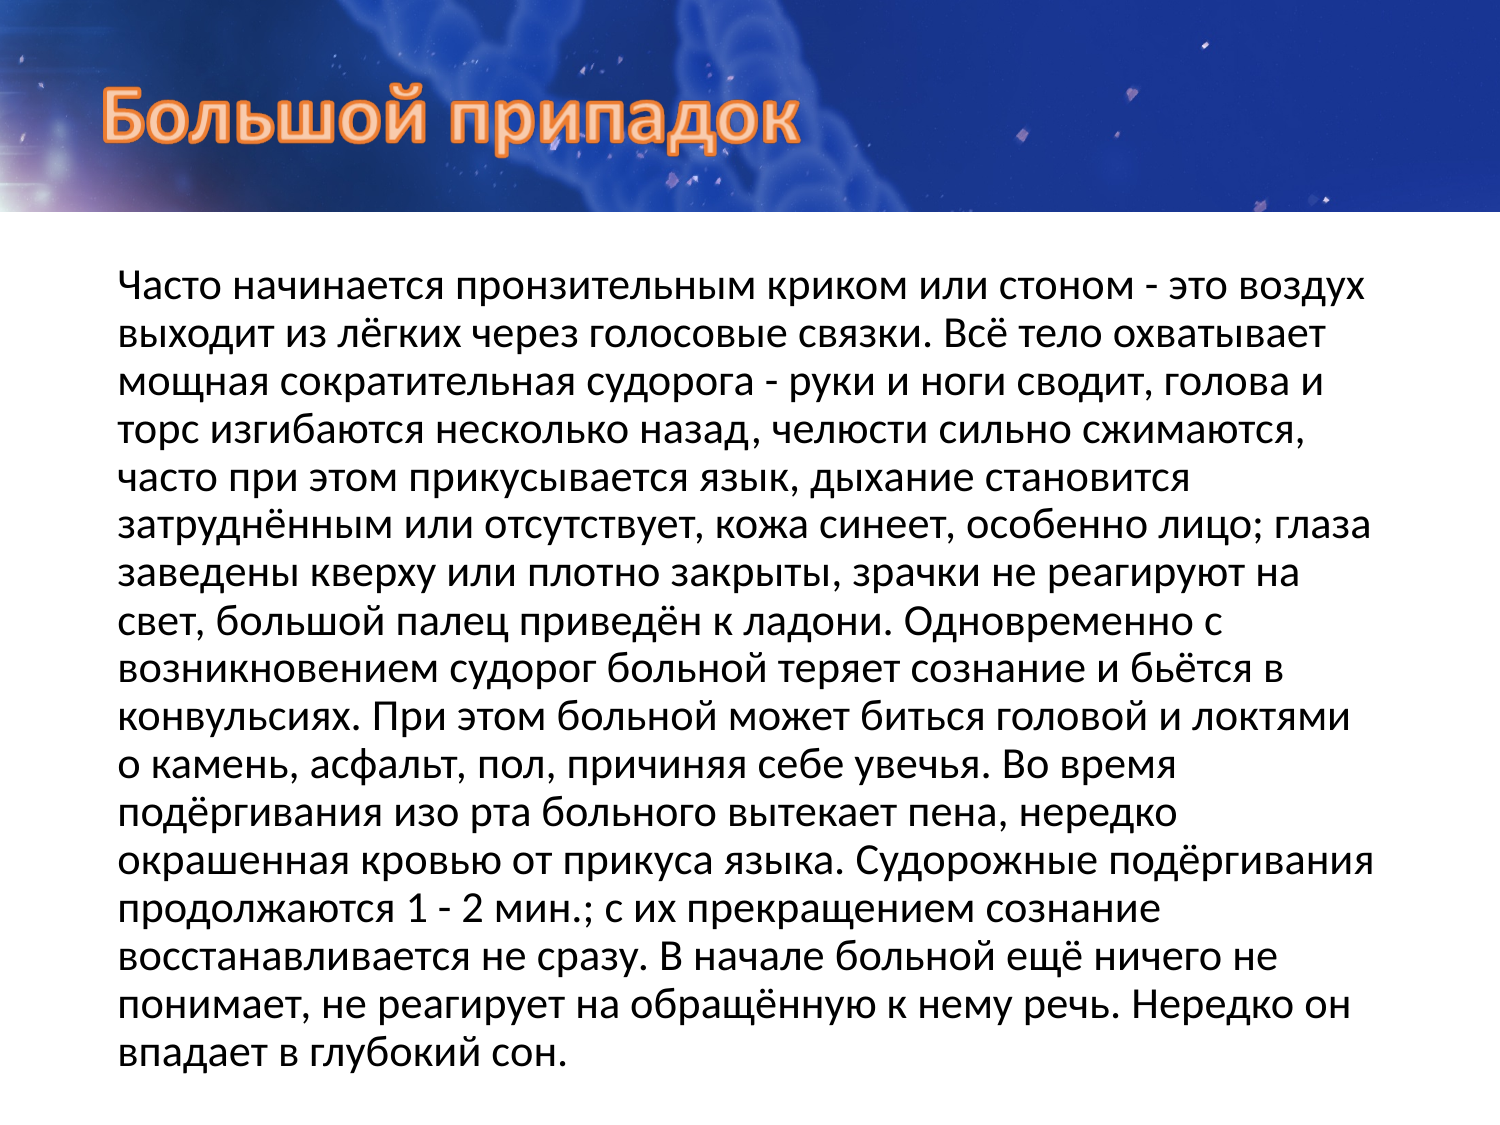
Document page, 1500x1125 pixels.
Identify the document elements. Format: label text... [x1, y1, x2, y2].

picture [0, 0, 1500, 212]
list Часто начинается пронзительным криком или стоном - это воздух выходит из лёгких через голосовые связки. Всё тело охватывает мощная сократительная судорога - руки и ноги сводит, голова и торс изгибаются несколько назад, челюсти сильно сжимаются, часто при этом прикусывается язык, дыхание становится затруднённым или отсутствует, кожа синеет, особенно лицо; глаза заведены кверху или плотно закрыты, зрачки не реагируют на свет, большой палец приведён к ладони. Одновременно с возникновением судорог больной теряет сознание и бьётся в конвульсиях. При этом больной может биться головой и локтями о камень, асфальт, пол, причиняя себе увечья. Во время подёргивания изо рта больного вытекает пена, нередко окрашенная кровью от прикуса языка. Судорожные подёргивания продолжаются 1 - 2 мин.; с их прекращением сознание восстанавливается не сразу. В начале больной ещё ничего не понимает, не реагирует на обращённую к нему речь. Нередко он впадает в глубокий сон. [102, 253, 1397, 1091]
